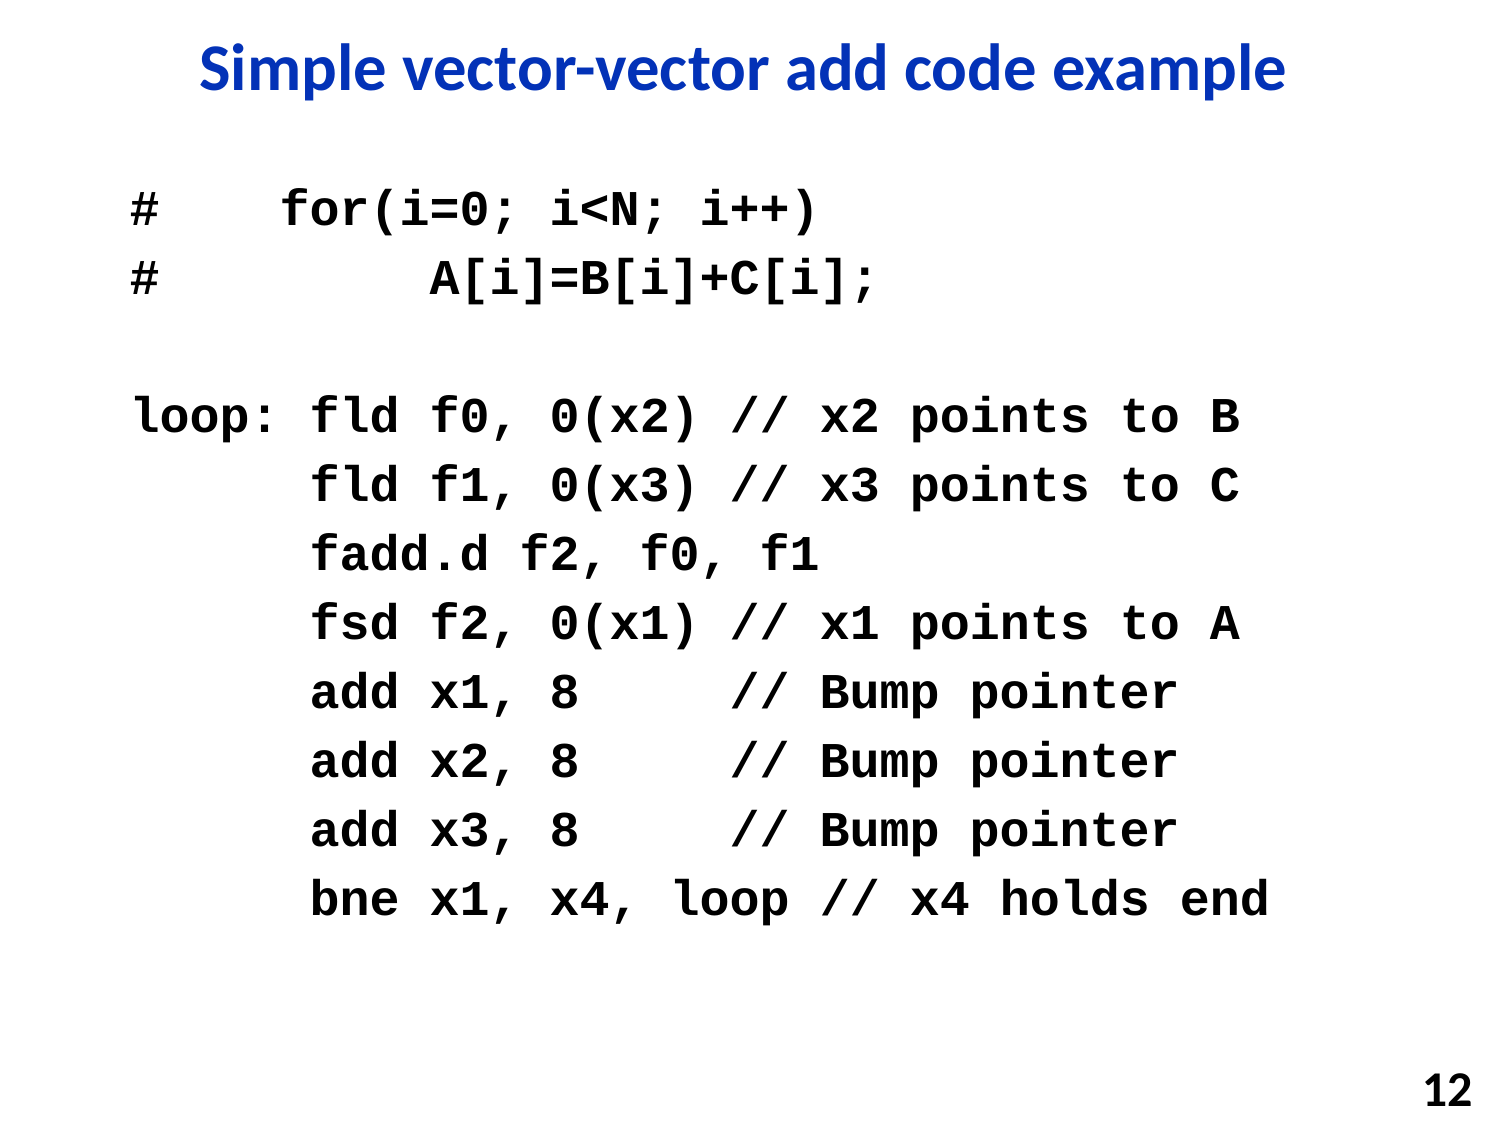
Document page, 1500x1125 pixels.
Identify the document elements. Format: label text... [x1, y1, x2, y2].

list # for(i=0; i<N; i++) # A[i]=B[i]+C[i]; loop: fld f0, 0(x2) // x2 points to B fld f1, 0(x3) // x3 points to C fadd.d f2, f0, f1 fsd f2, 0(x1) // x1 points to A add x1, 8 // Bump pointer add x2, 8 // Bump pointer add x3, 8 // Bump pointer bne x1, x4, loop // x4 holds end [114, 174, 1376, 1005]
slide_number 12 [1174, 1062, 1488, 1111]
title Simple vector-vector add code example [87, 12, 1401, 126]
